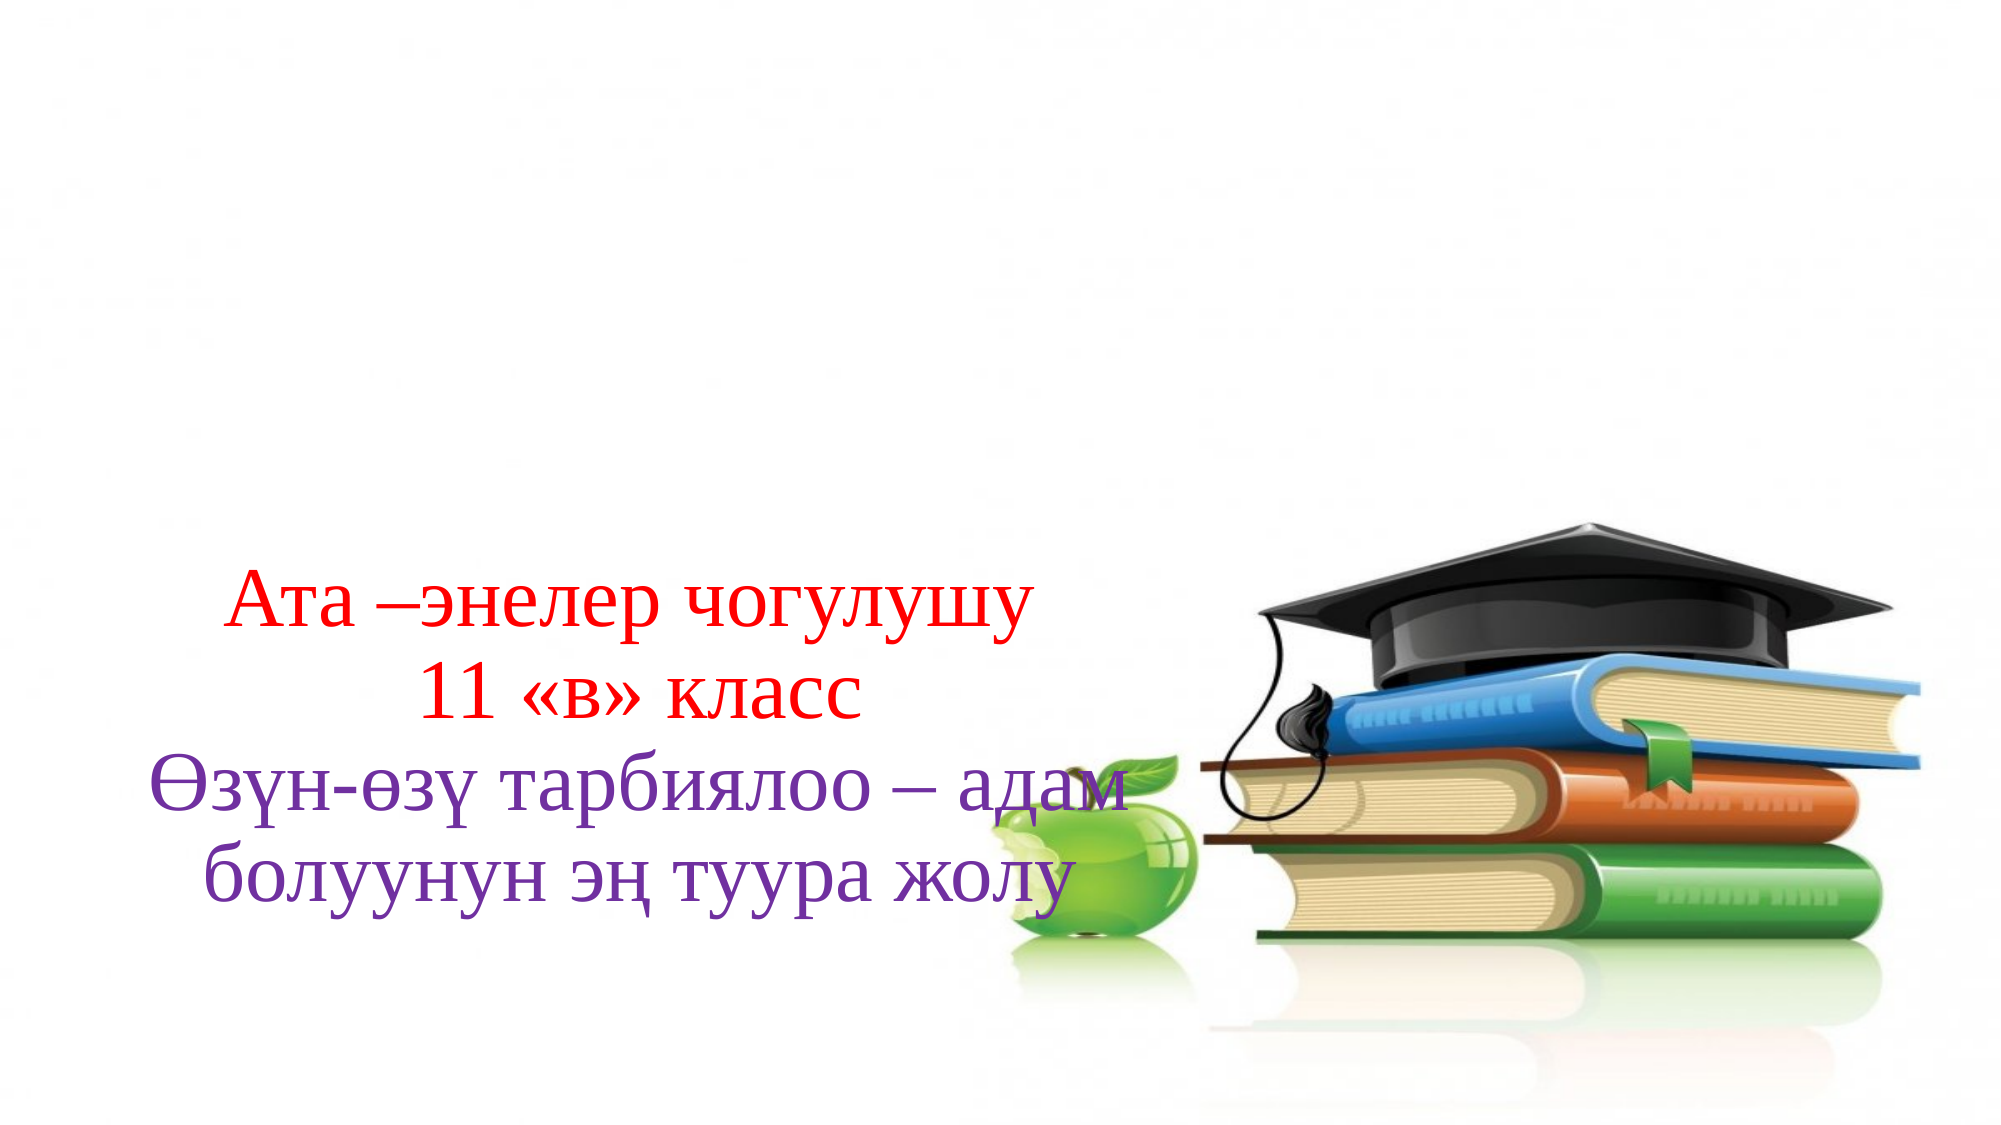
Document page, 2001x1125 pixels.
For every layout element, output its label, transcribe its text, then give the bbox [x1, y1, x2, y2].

title Ата –энелер чогулушу 11 «в» класс Өзүн-өзү тарбиялоо – адам болуунун эң туура жолу [127, 535, 1153, 928]
picture [0, 0, 2001, 1125]
